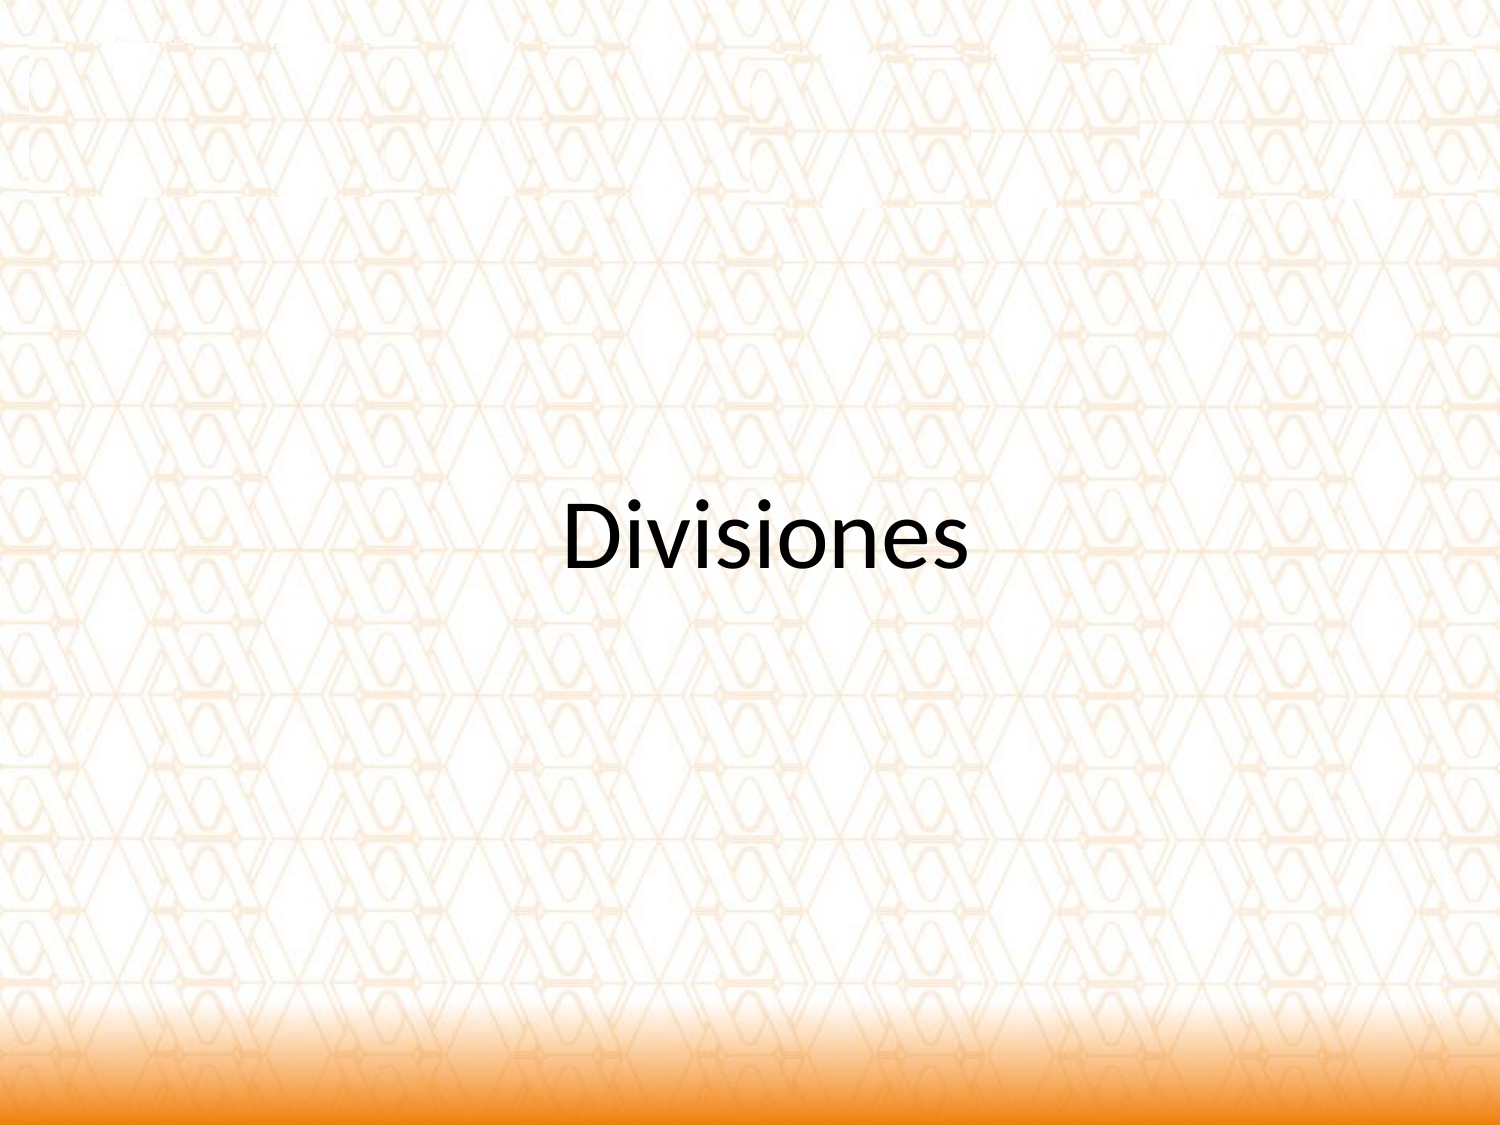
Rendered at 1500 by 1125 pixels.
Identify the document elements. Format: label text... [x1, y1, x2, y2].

picture [0, 0, 1500, 1125]
text_box Divisiones [546, 461, 986, 597]
